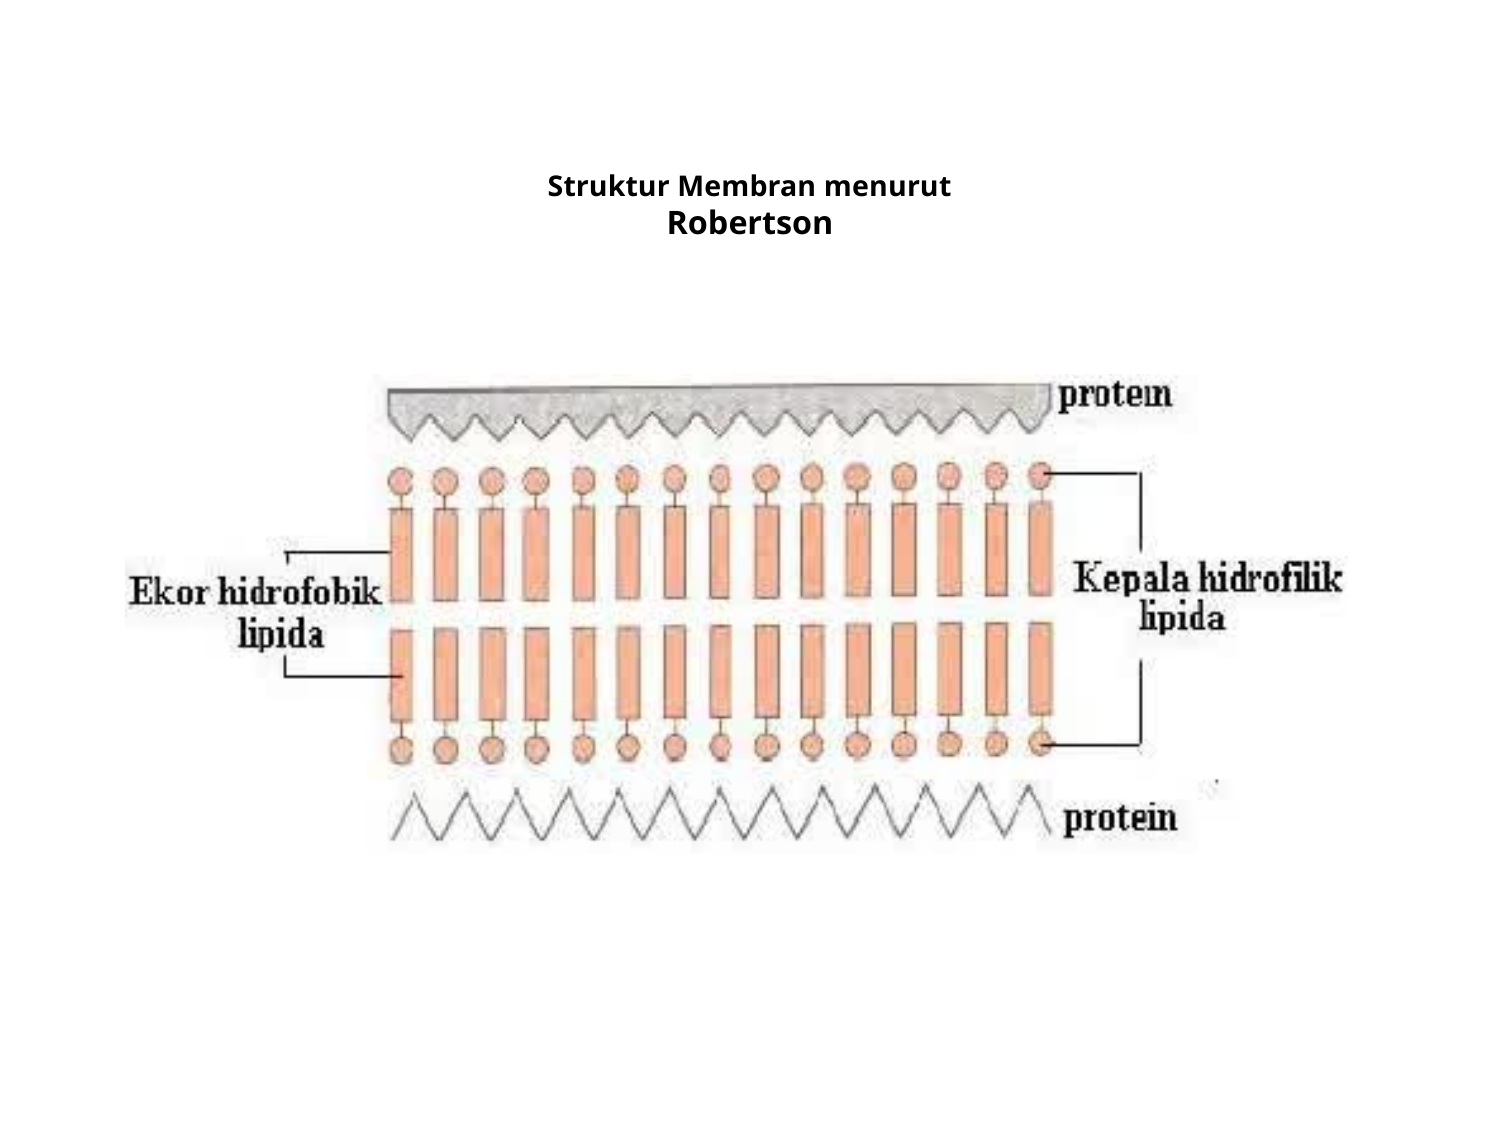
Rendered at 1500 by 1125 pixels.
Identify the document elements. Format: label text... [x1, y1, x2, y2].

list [124, 374, 1348, 854]
title Struktur Membran menurut Robertson [75, 125, 1425, 288]
